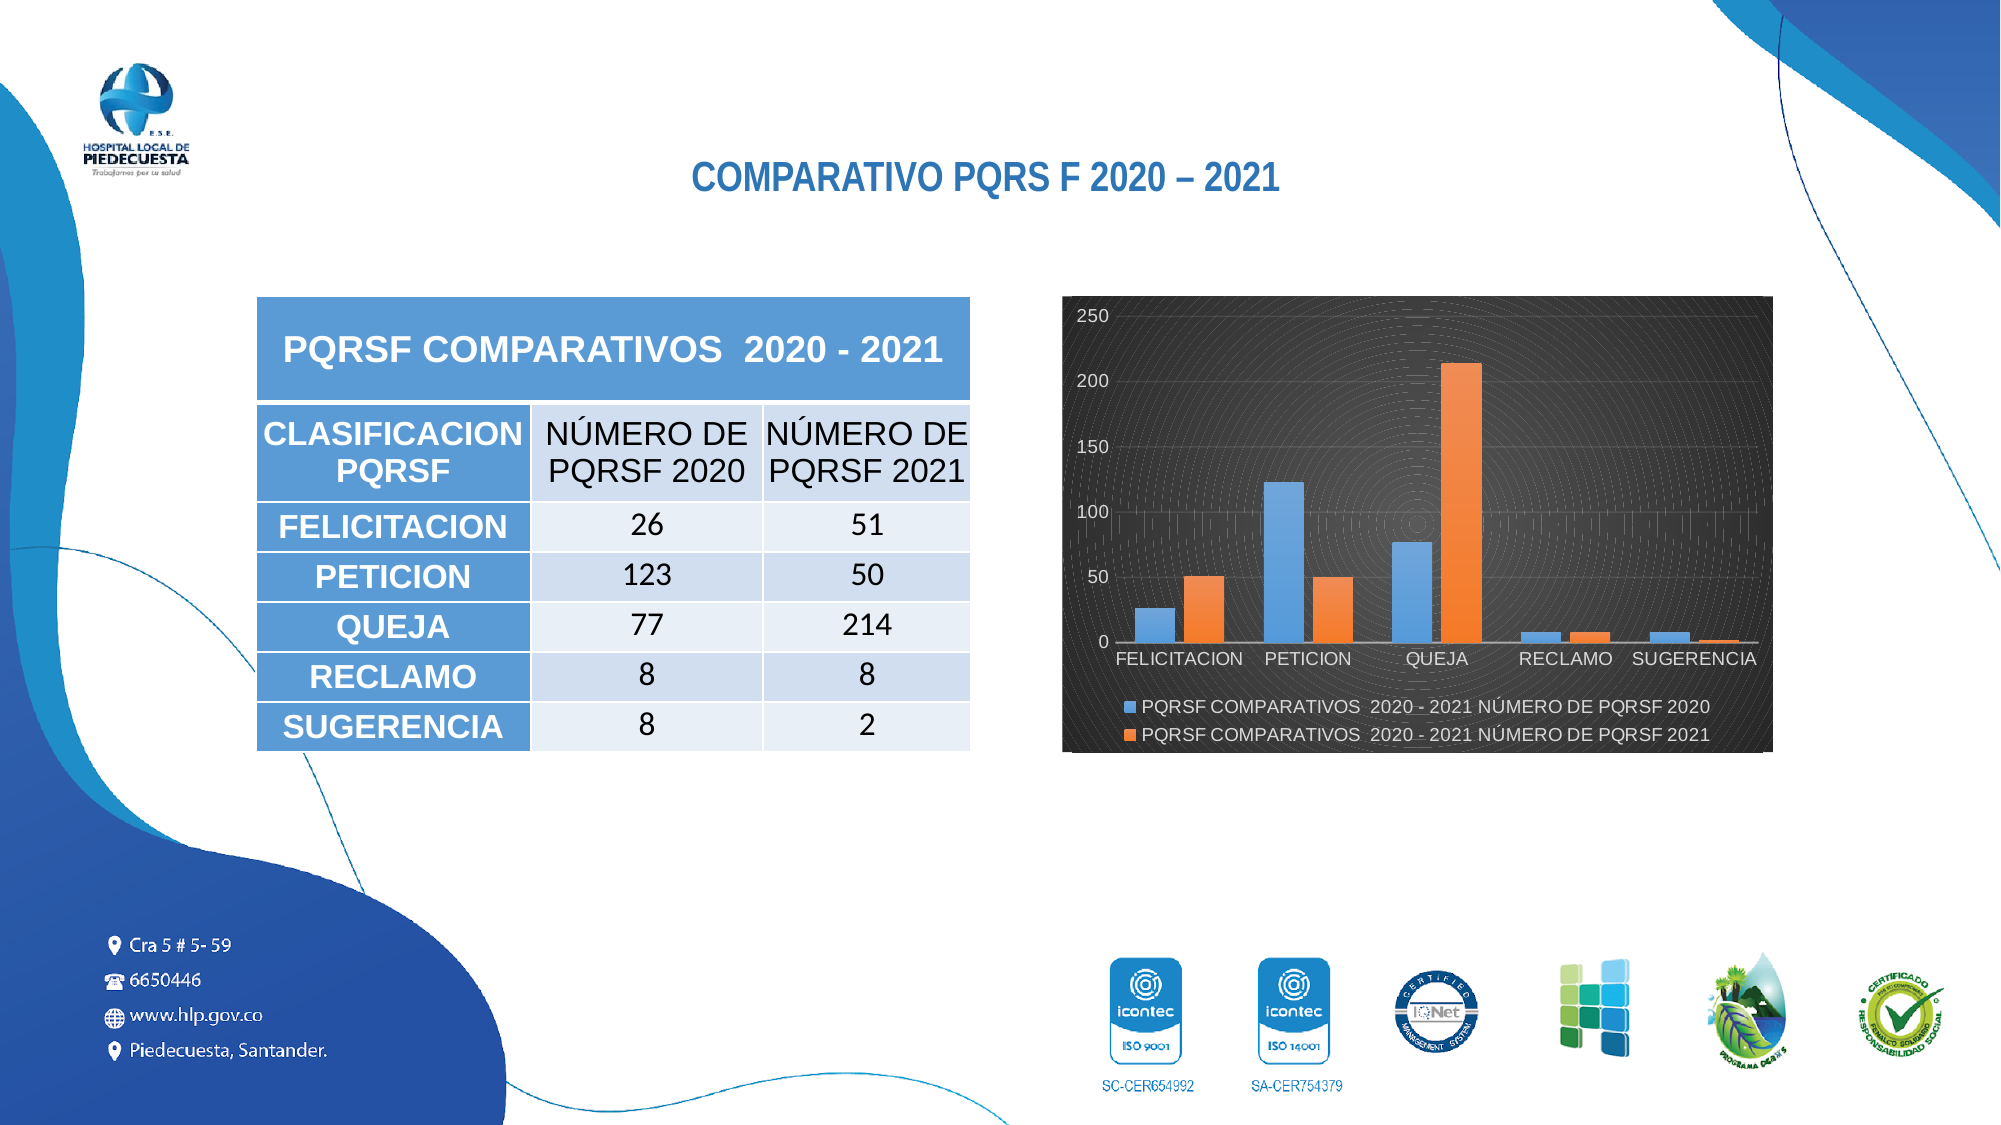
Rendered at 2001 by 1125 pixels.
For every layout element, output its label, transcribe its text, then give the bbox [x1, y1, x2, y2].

table_cell 77 [532, 603, 762, 651]
picture [0, 0, 2001, 1125]
table_cell 26 [532, 503, 762, 551]
table_cell 8 [764, 653, 970, 701]
chart [1062, 296, 1774, 753]
table_cell 51 [764, 503, 970, 551]
table_cell 8 [532, 703, 762, 751]
table_header PQRSF COMPARATIVOS 2020 - 2021 [257, 297, 970, 400]
table_cell NÚMERO DE PQRSF 2021 [764, 405, 970, 501]
table_cell PETICION [257, 553, 530, 601]
table_cell 214 [764, 603, 970, 651]
table_cell RECLAMO [257, 653, 530, 701]
table_cell SUGERENCIA [257, 703, 530, 751]
table_cell CLASIFICACION PQRSF [257, 405, 530, 501]
table_cell FELICITACION [257, 503, 530, 551]
table_cell QUEJA [257, 603, 530, 651]
table_cell NÚMERO DE PQRSF 2020 [532, 405, 762, 501]
table_cell 50 [764, 553, 970, 601]
text_box COMPARATIVO PQRS F 2020 – 2021 [234, 146, 1735, 280]
table_cell 123 [532, 553, 762, 601]
table_cell 8 [532, 653, 762, 701]
table_cell 2 [764, 703, 970, 751]
